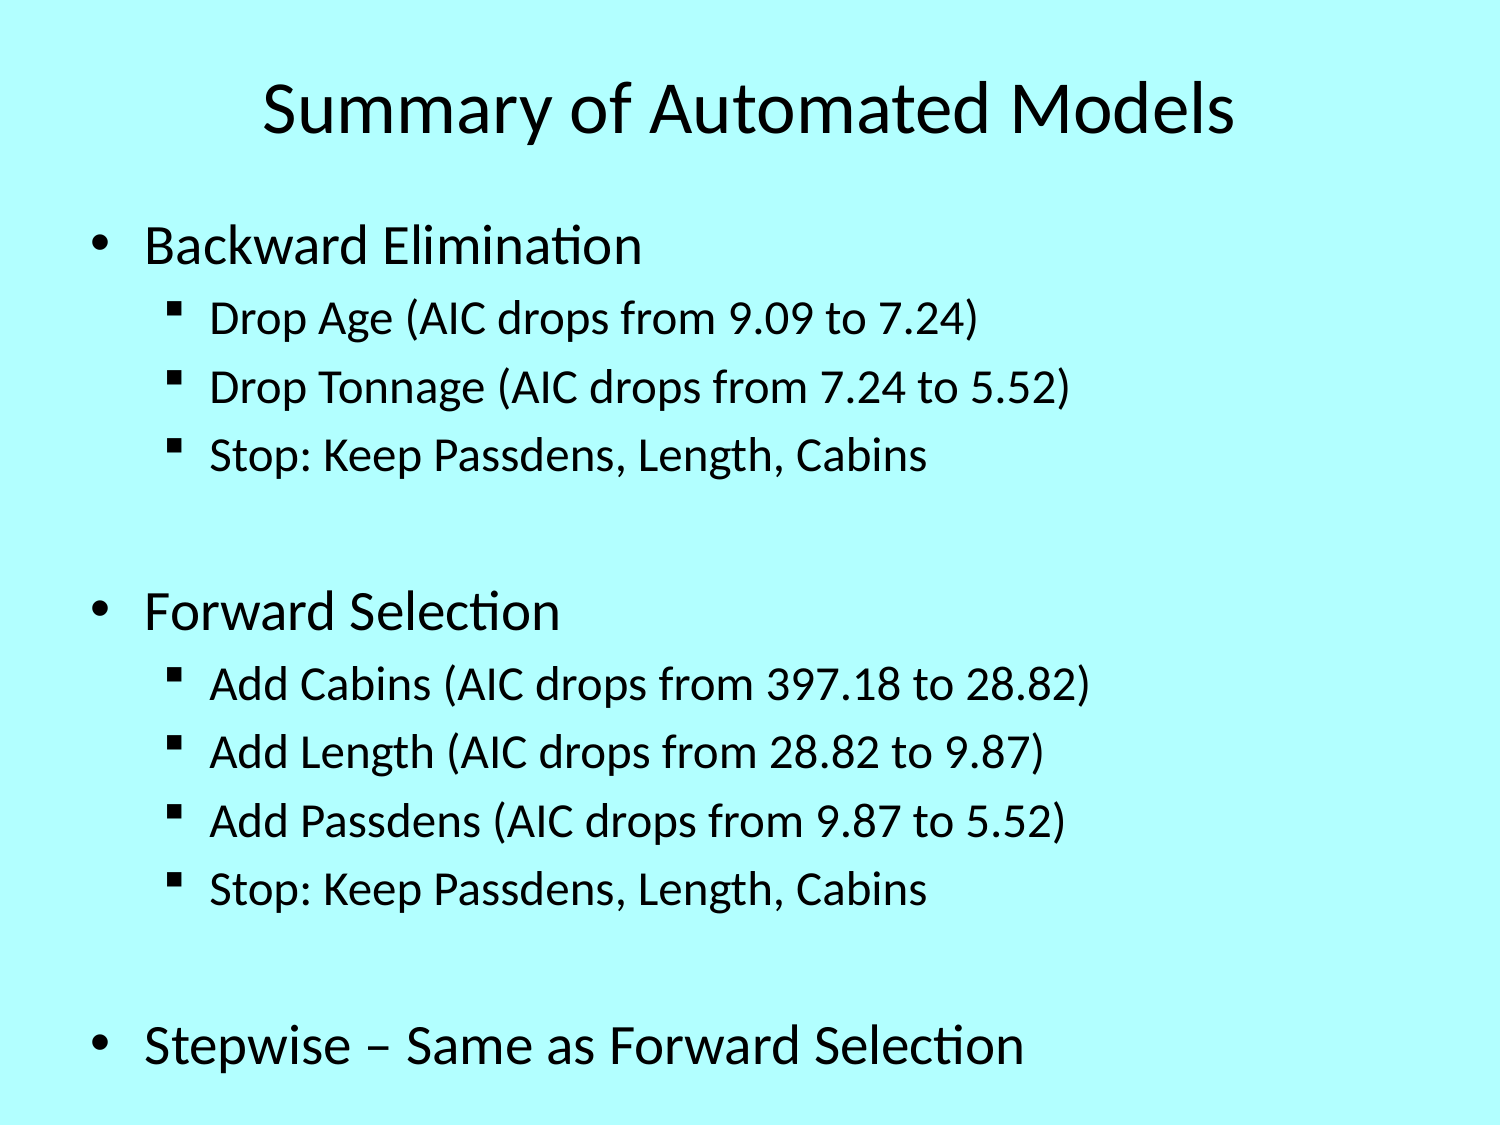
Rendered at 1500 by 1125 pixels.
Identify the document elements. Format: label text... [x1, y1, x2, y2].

title Summary of Automated Models [75, 45, 1425, 163]
list Backward Elimination Drop Age (AIC drops from 9.09 to 7.24) Drop Tonnage (AIC drops from 7.24 to 5.52) Stop: Keep Passdens, Length, Cabins Forward Selection Add Cabins (AIC drops from 397.18 to 28.82) Add Length (AIC drops from 28.82 to 9.87) Add Passdens (AIC drops from 9.87 to 5.52) Stop: Keep Passdens, Length, Cabins Stepwise – Same as Forward Selection [75, 200, 1425, 1088]
